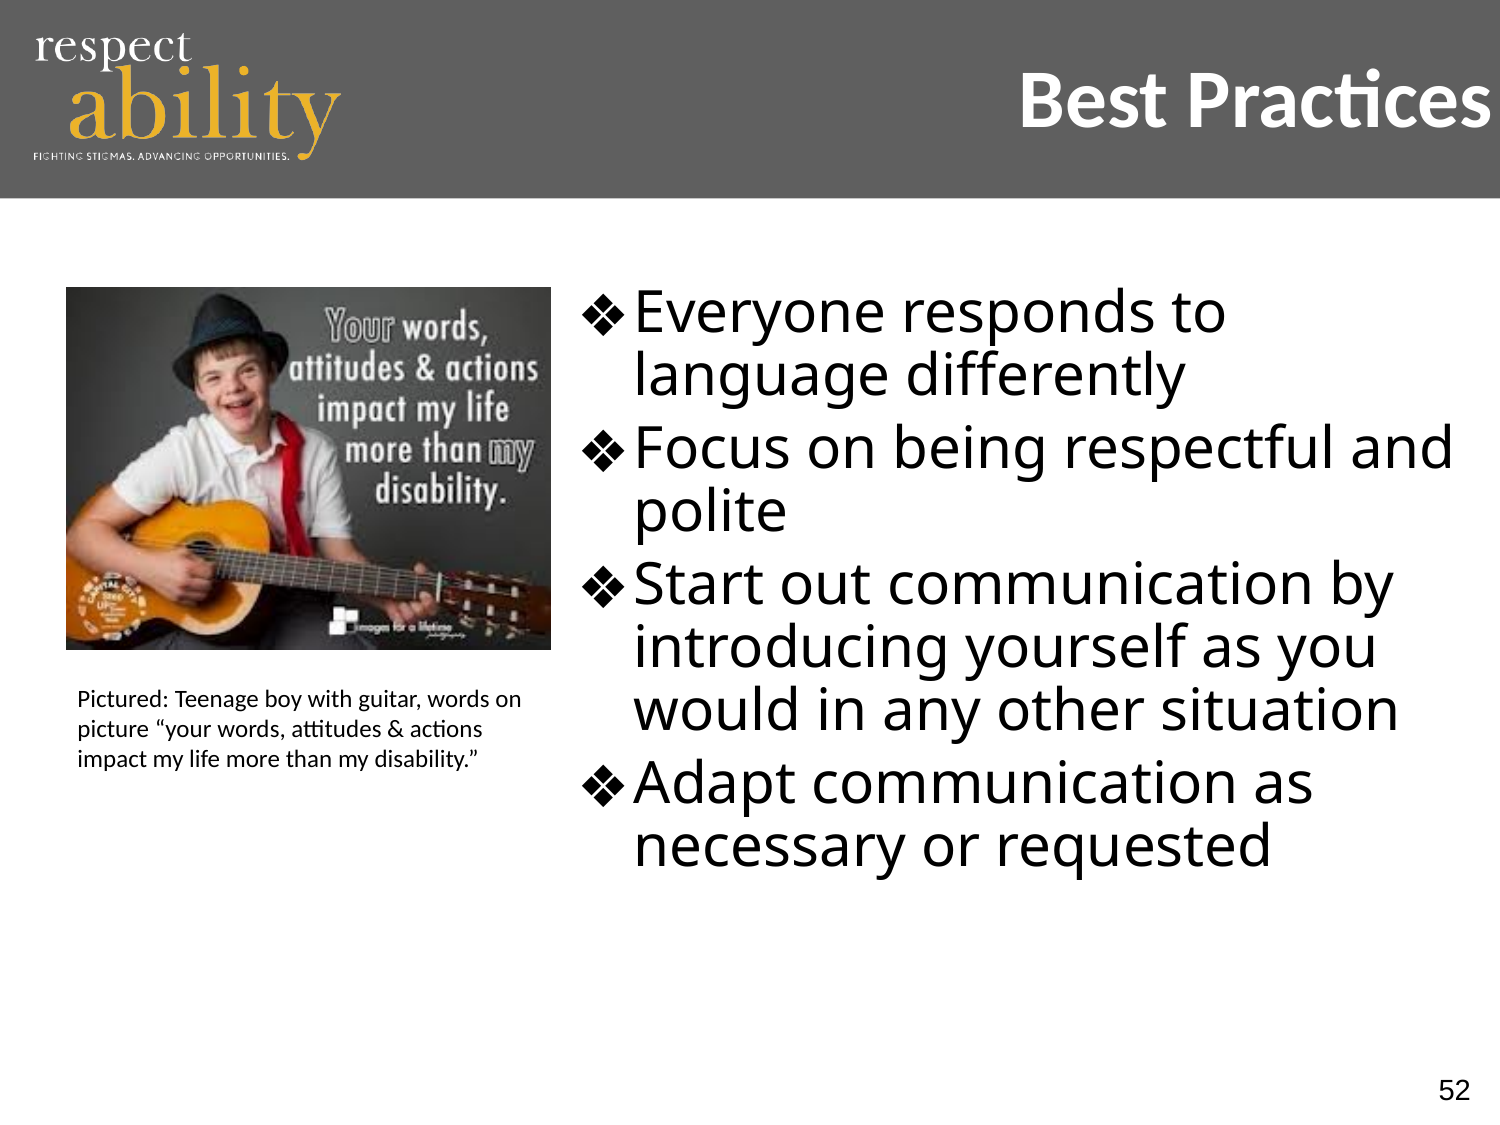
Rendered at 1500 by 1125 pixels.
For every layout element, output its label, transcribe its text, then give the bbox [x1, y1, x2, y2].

title Best Practices [8, 6, 1500, 182]
list Everyone responds to language differently Focus on being respectful and polite Start out communication by introducing yourself as you would in any other situation Adapt communication as necessary or requested [562, 275, 1500, 943]
text_box Pictured: Teenage boy with guitar, words on picture “your words, attitudes & actions impact my life more than my disability.” [62, 675, 563, 781]
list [66, 287, 551, 651]
text_box 52 [1423, 1063, 1495, 1115]
